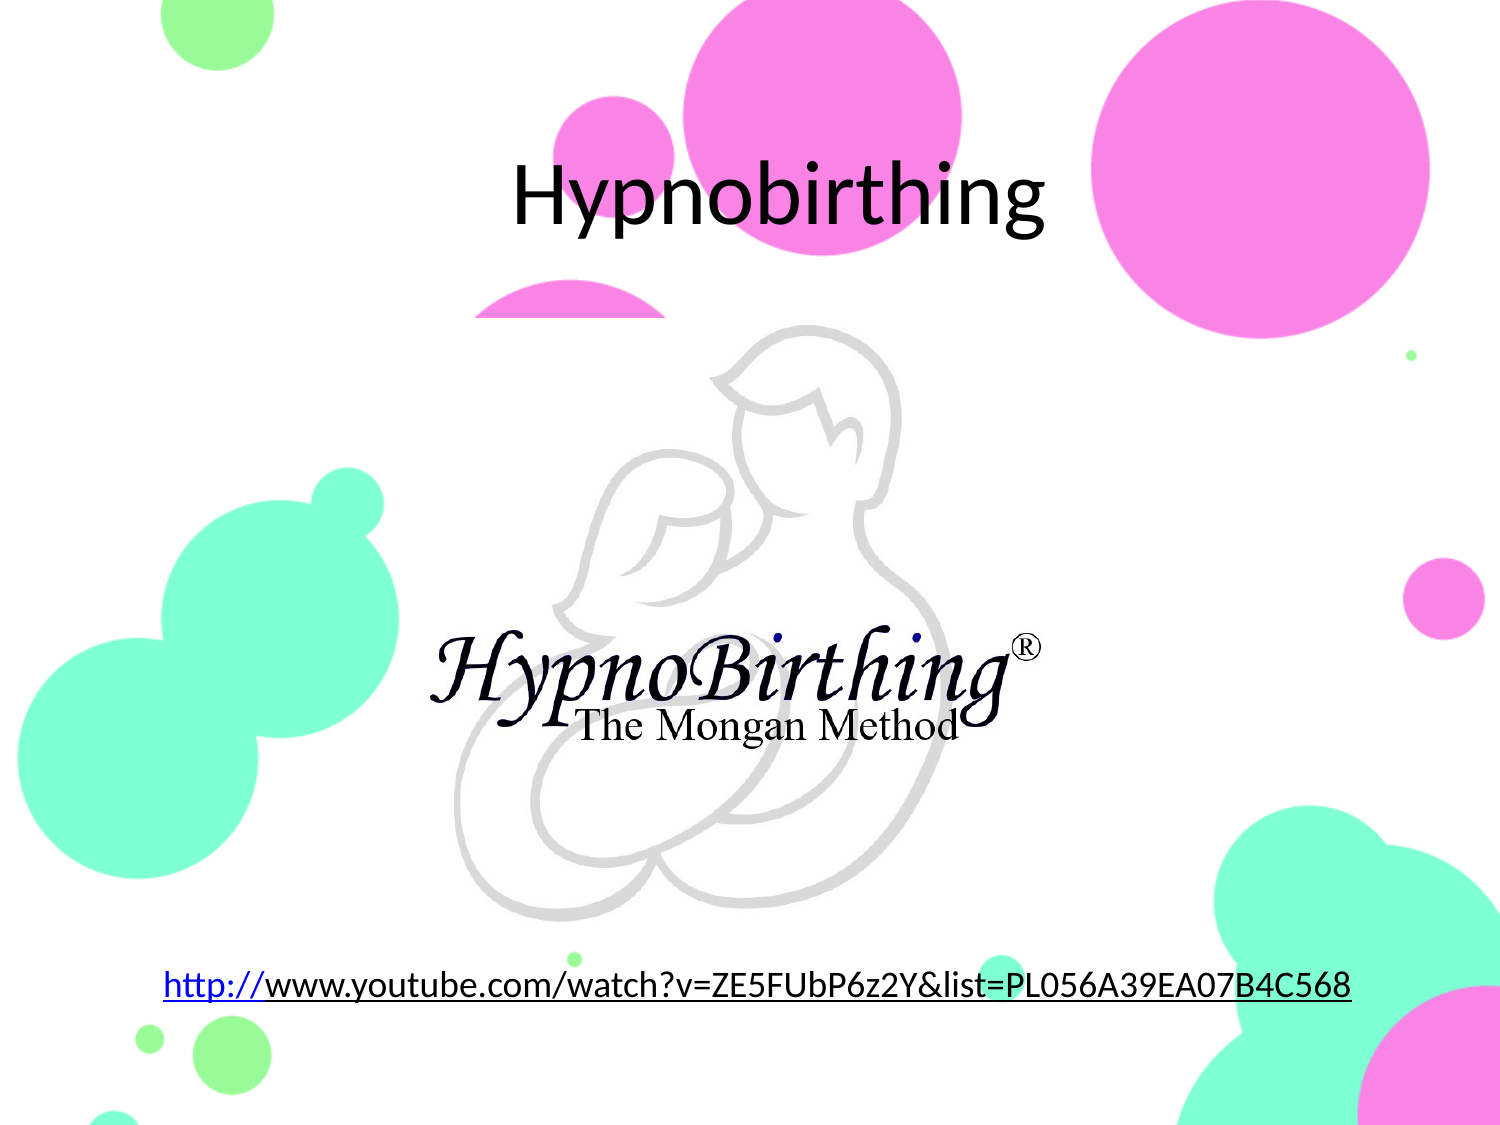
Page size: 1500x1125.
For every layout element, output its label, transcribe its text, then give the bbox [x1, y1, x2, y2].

text_box http://www.youtube.com/watch?v=ZE5FUbP6z2Y&list=PL056A39EA07B4C568 [53, 952, 1471, 1012]
text_box Hypnobirthing [277, 125, 1282, 251]
picture [0, 0, 1500, 1125]
